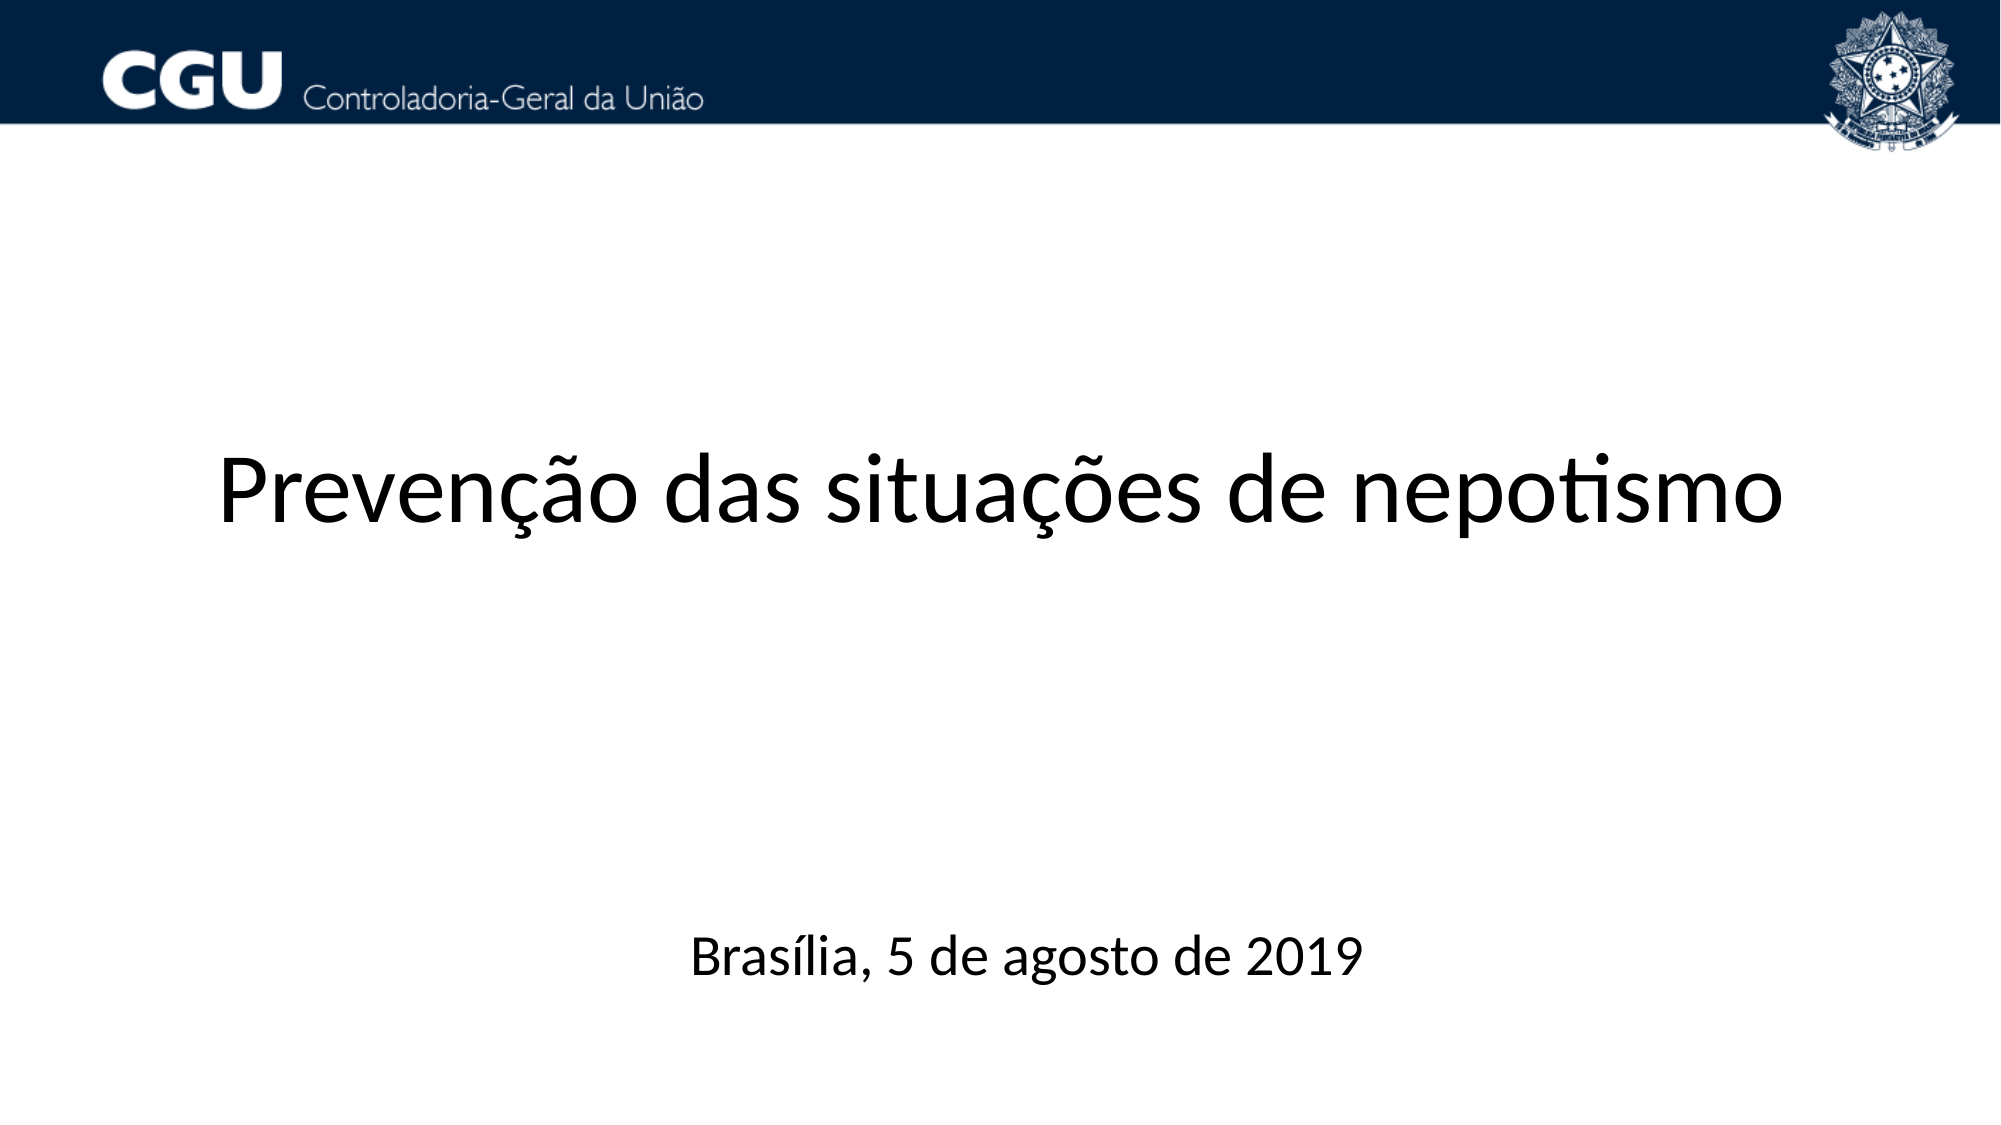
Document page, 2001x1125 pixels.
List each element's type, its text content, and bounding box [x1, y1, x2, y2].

text_box Prevenção das situações de nepotismo [116, 428, 1888, 614]
picture [0, 0, 2001, 1125]
text_box Brasília, 5 de agosto de 2019 [407, 910, 1647, 995]
